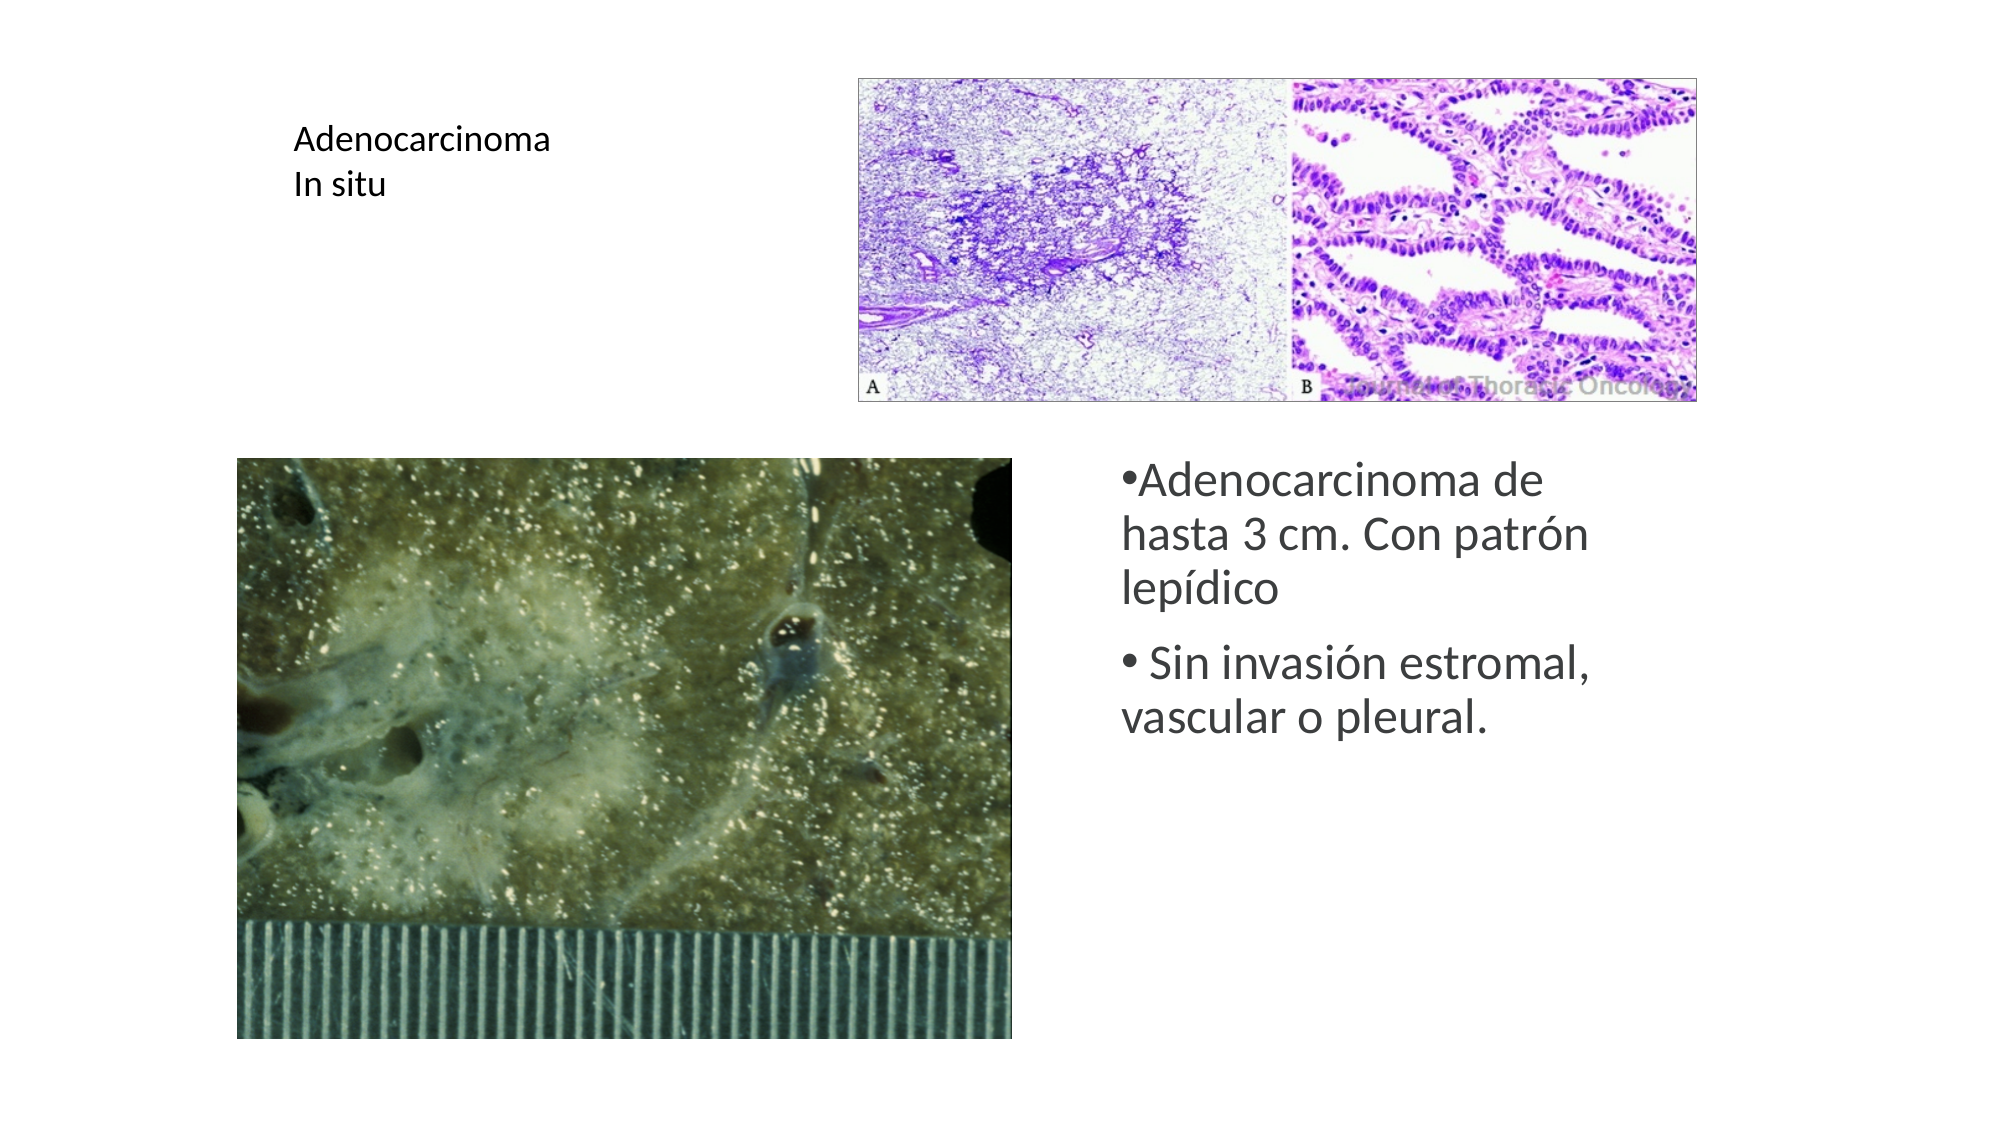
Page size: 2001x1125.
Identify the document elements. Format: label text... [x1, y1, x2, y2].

text_box Adenocarcinoma In situ [279, 106, 592, 212]
list Adenocarcinoma de hasta 3 cm. Con patrón lepídico Sin invasión estromal, vascular o pleural. [1106, 402, 1662, 1005]
picture [237, 457, 1012, 1039]
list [858, 78, 1697, 402]
